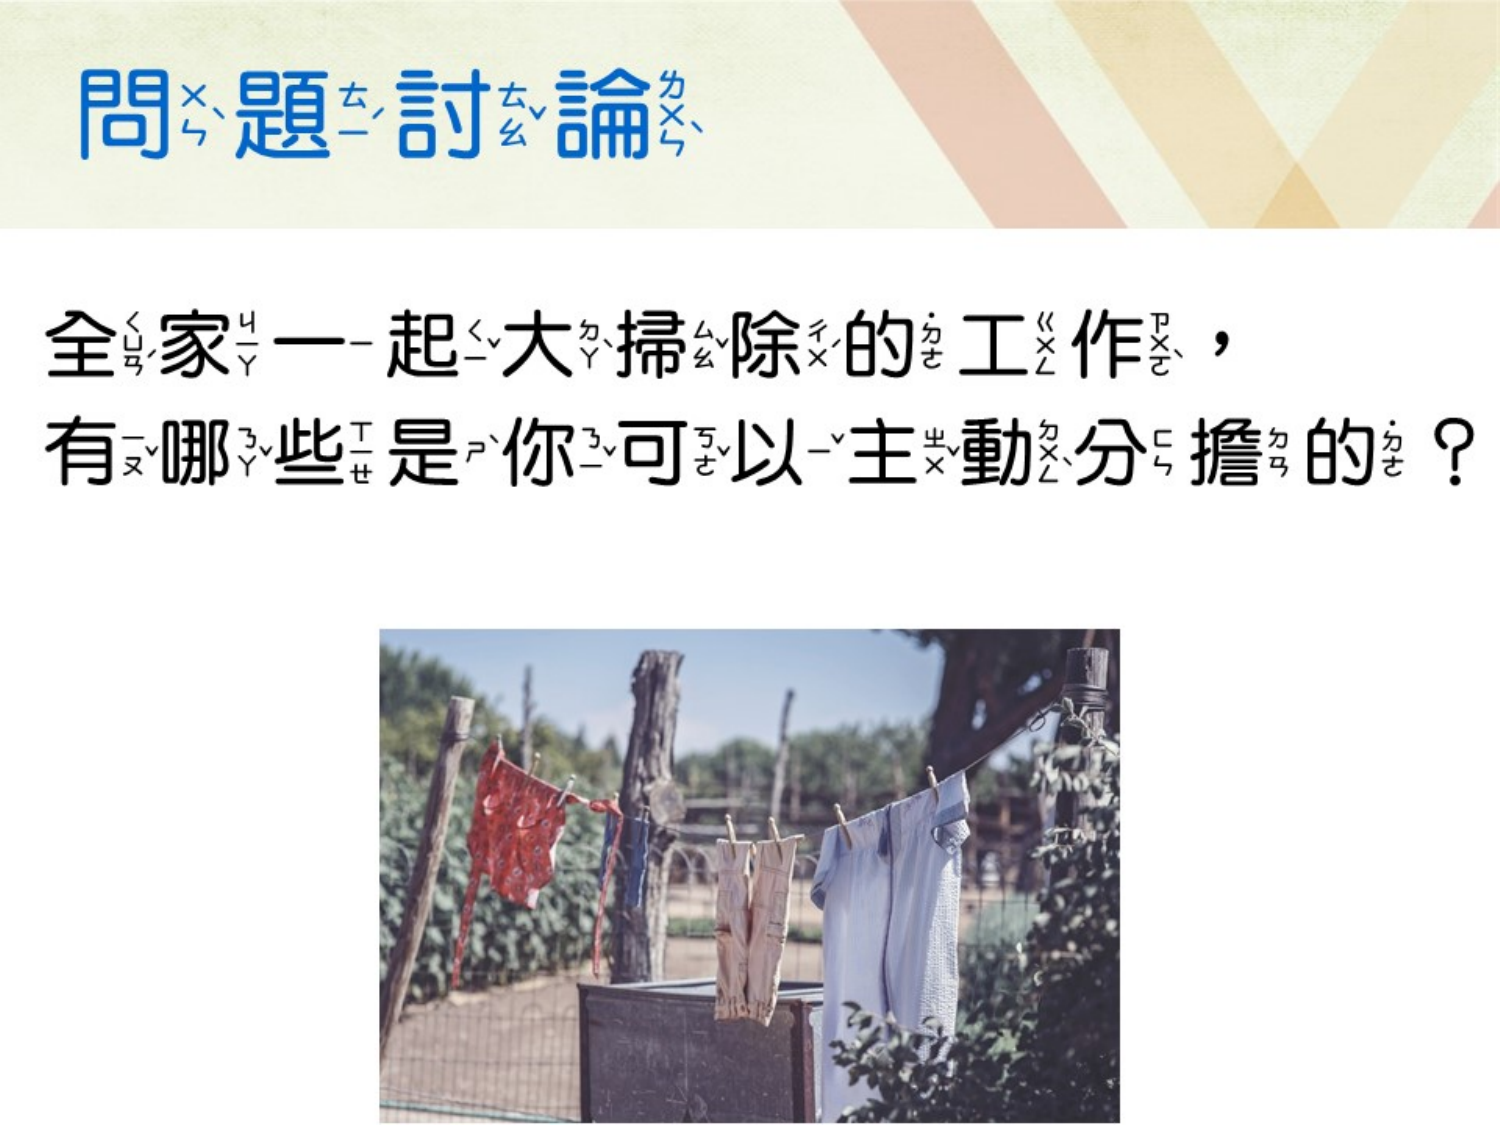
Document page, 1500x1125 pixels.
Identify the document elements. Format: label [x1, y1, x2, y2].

list [0, 0, 1500, 1125]
